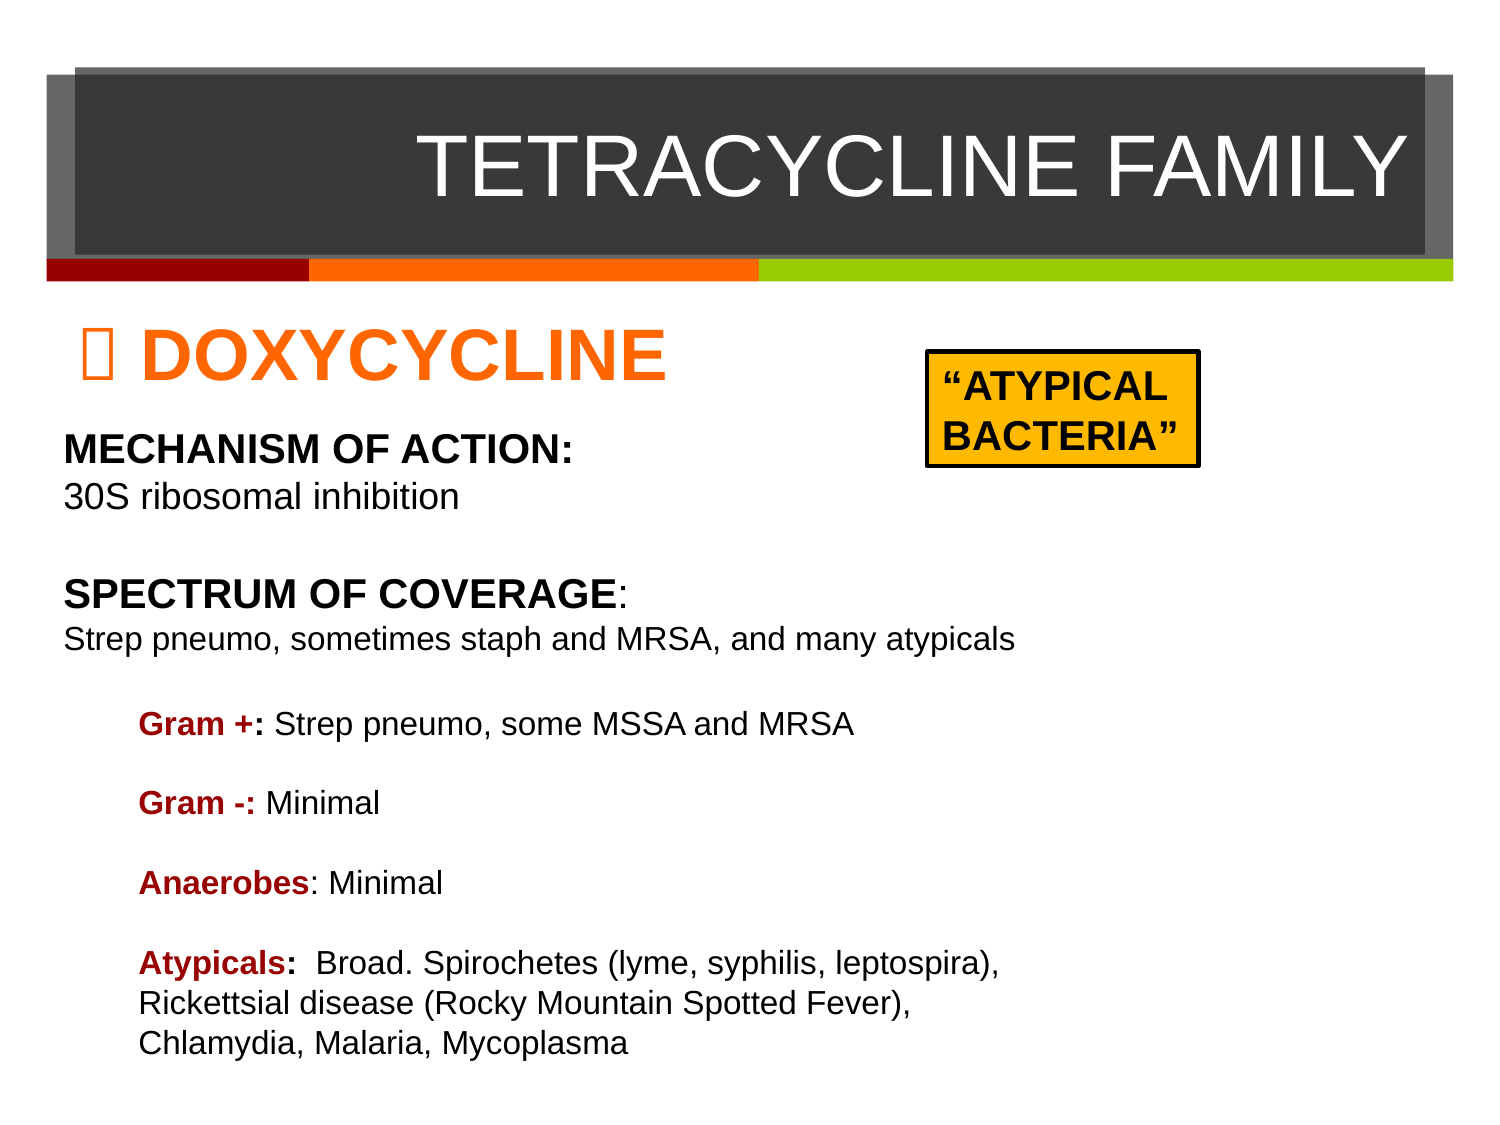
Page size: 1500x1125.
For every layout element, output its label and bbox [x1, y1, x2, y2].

text_box [62, 299, 684, 402]
title [75, 67, 1425, 255]
text_box [48, 349, 1201, 1069]
